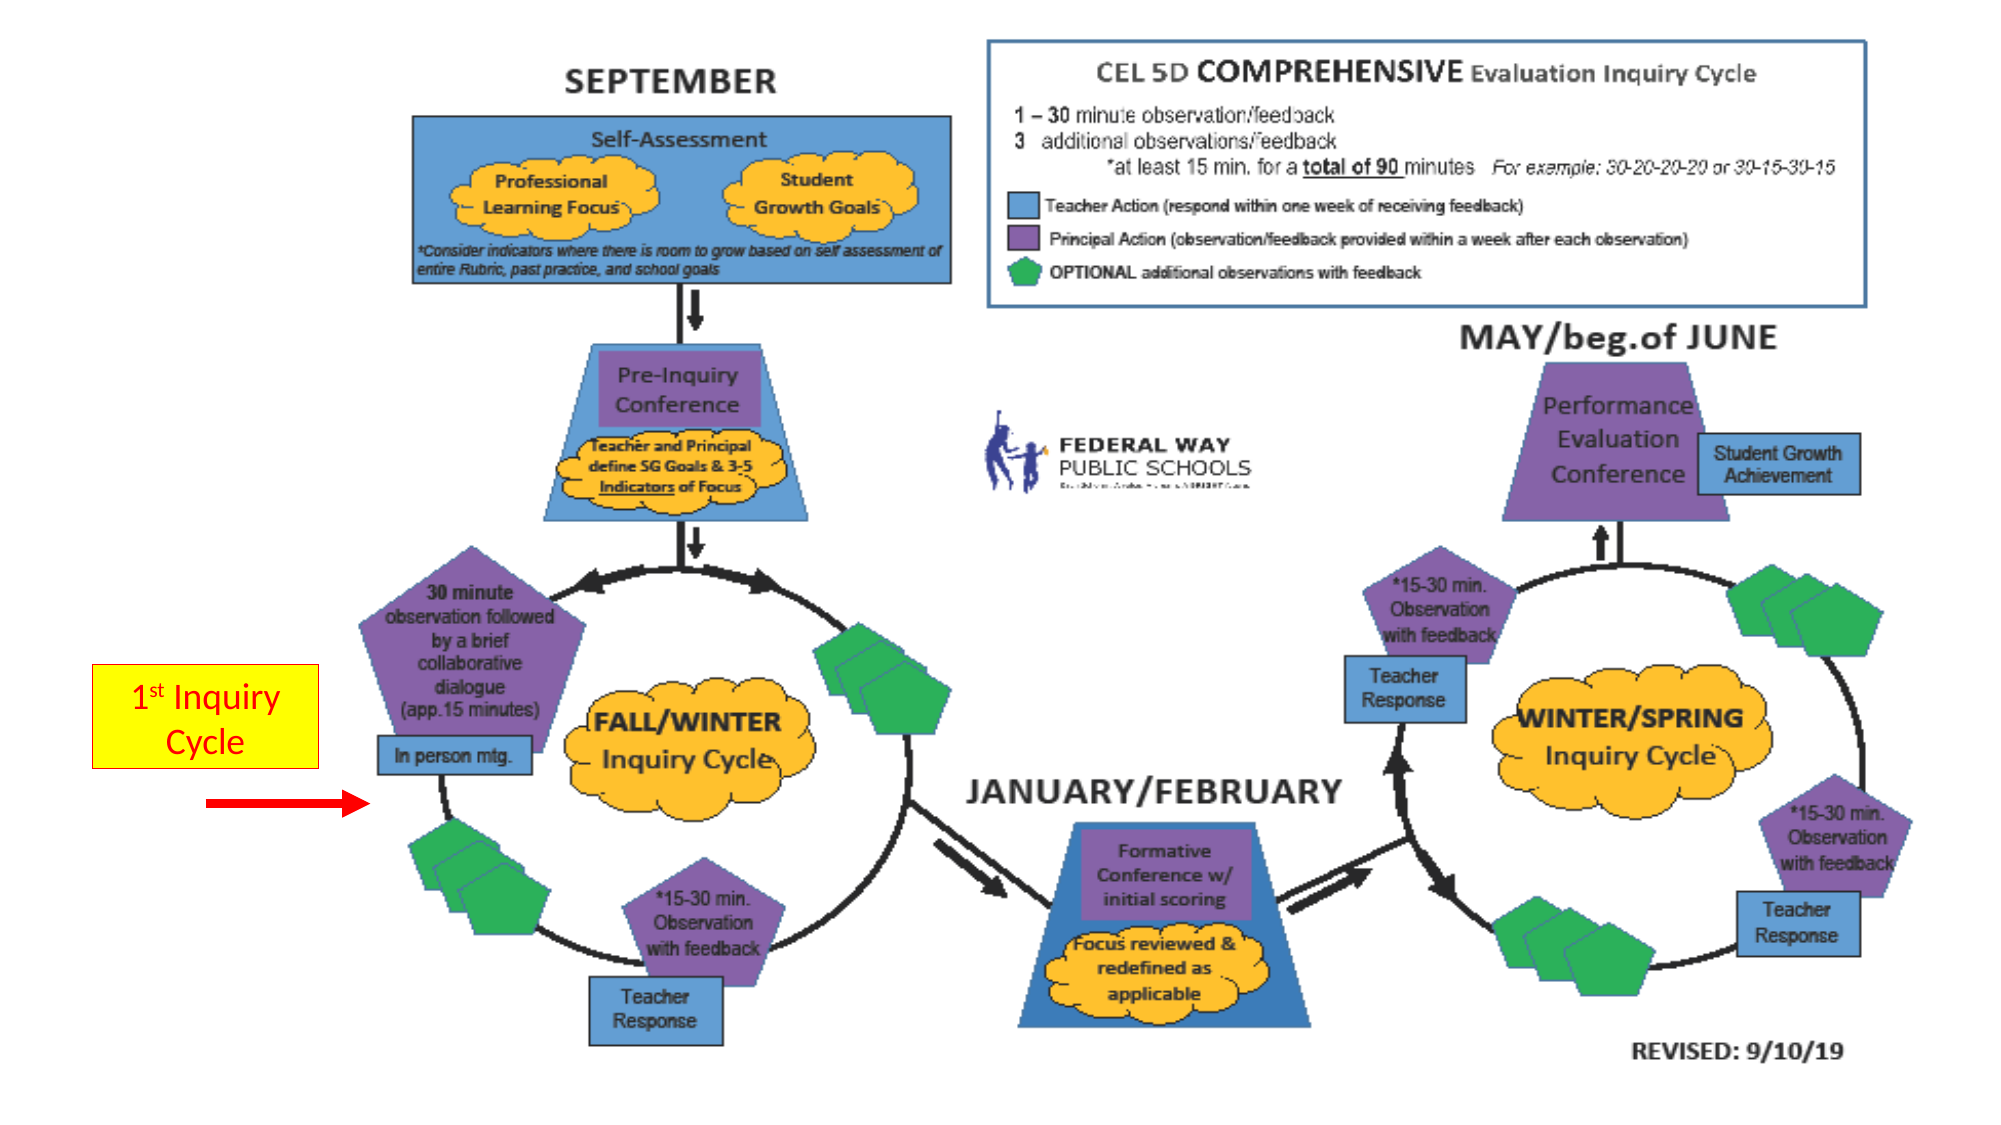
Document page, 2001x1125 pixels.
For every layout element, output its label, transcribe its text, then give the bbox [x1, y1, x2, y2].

text_box 1st Inquiry Cycle [92, 664, 318, 769]
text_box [318, 0, 1944, 1125]
